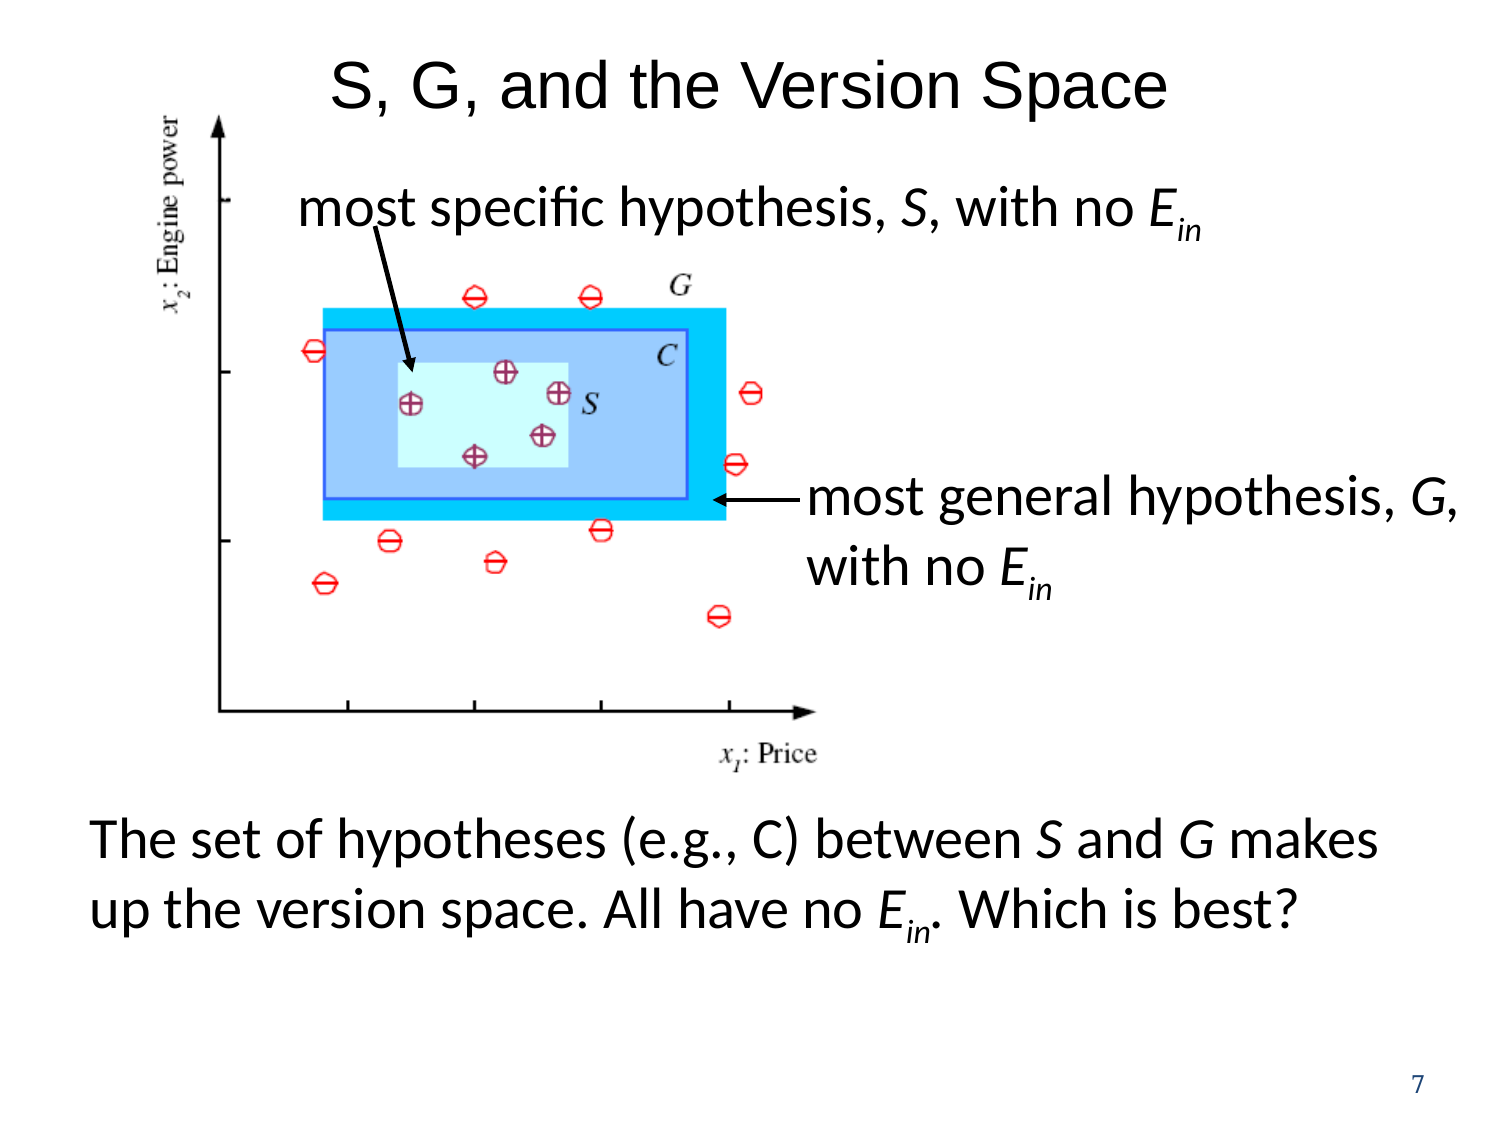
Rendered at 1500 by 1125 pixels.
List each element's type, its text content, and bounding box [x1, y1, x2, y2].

text_box most specific hypothesis, S, with no Ein [912, 161, 1217, 256]
text_box 7 [1299, 1042, 1425, 1103]
text_box most general hypothesis, G, with no Ein [912, 450, 1490, 685]
picture [87, 55, 909, 822]
text_box The set of hypotheses (e.g., C) between S and G makes up the version space. All have no Ein. Which is best? [75, 792, 1462, 958]
title S, G, and the Version Space [75, 29, 1425, 122]
